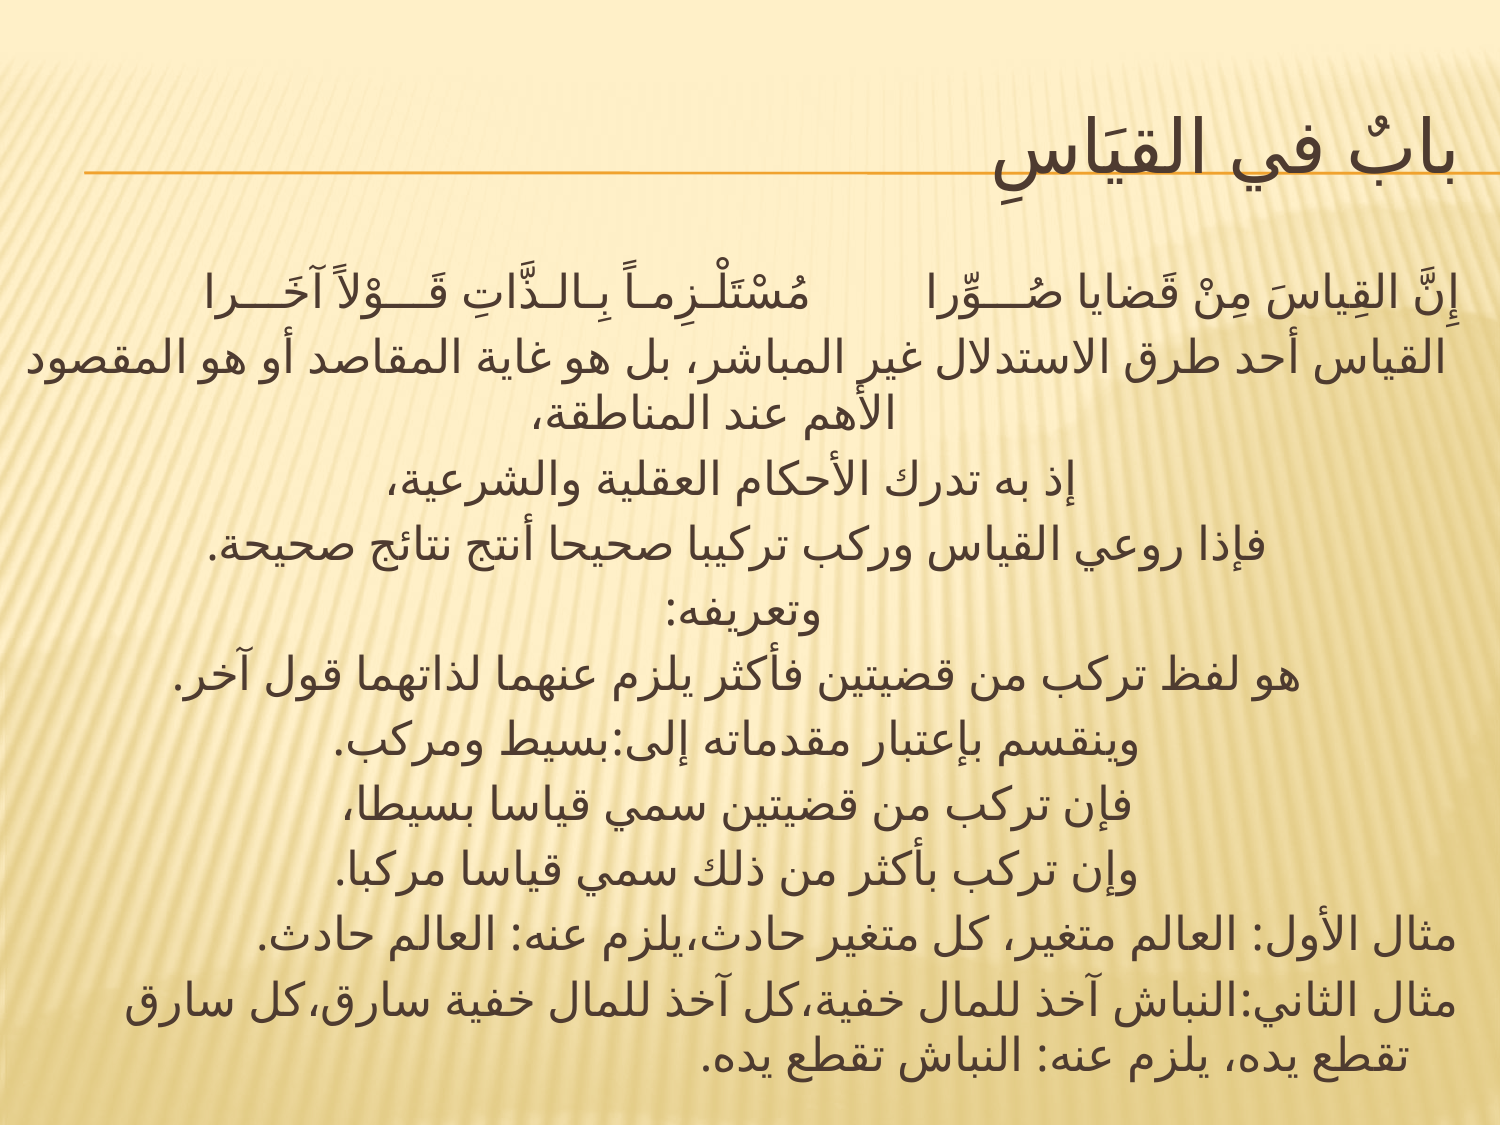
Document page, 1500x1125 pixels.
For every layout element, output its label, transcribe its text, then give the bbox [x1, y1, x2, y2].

title بابٌ في القيَاسِ [50, 75, 1475, 213]
list إِنَّ القِياسَ مِنْ قَضايا صُـــوِّرا مُسْتَلْـزِمـاً بِـالـذَّاتِ قَـــوْلاً آخَـــرا القياس أحد طرق الاستدلال غير المباشر، بل هو غاية المقاصد أو هو المقصود الأهم عند المناطقة، إذ به تدرك الأحكام العقلية والشرعية، فإذا روعي القياس وركب تركيبا صحيحا أنتج نتائج صحيحة. وتعريفه: هو لفظ تركب من قضيتين فأكثر يلزم عنهما لذاتهما قول آخر. وينقسم بإعتبار مقدماته إلى:بسيط ومركب. فإن تركب من قضيتين سمي قياسا بسيطا، وإن تركب بأكثر من ذلك سمي قياسا مركبا. مثال الأول: العالم متغير، كل متغير حادث،يلزم عنه: العالم حادث. مثال الثاني:النباش آخذ للمال خفية،كل آخذ للمال خفية سارق،كل سارق تقطع يده، يلزم عنه: النباش تقطع يده. [0, 254, 1475, 1094]
